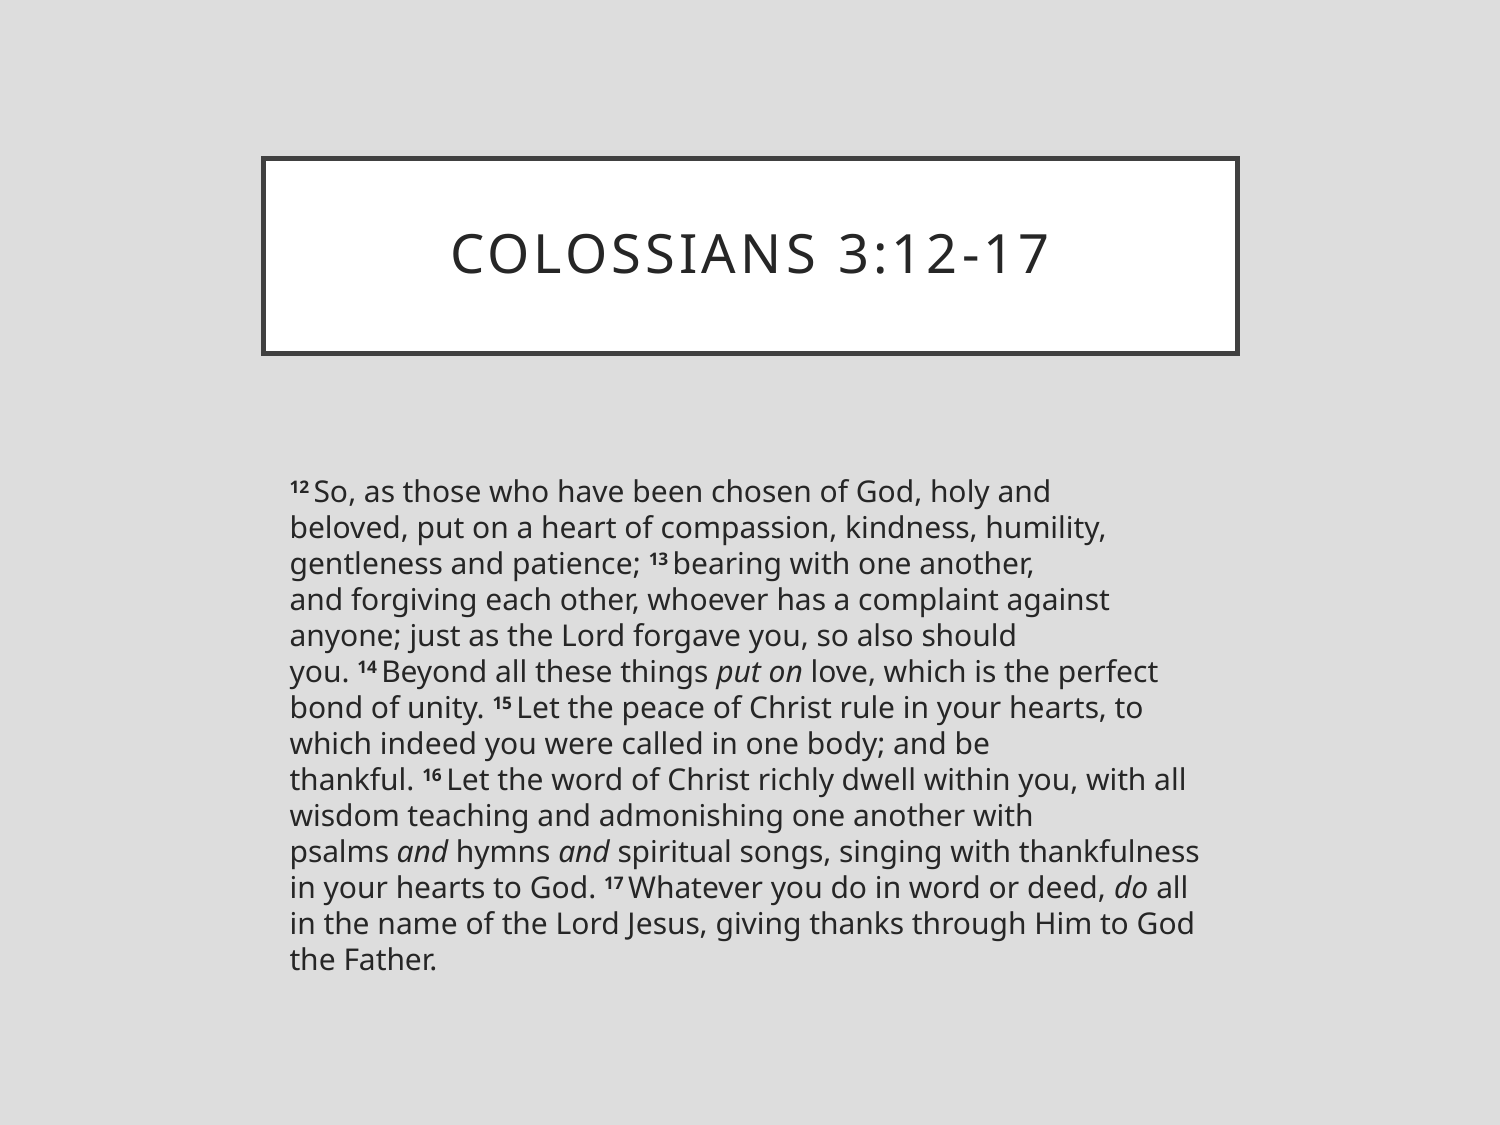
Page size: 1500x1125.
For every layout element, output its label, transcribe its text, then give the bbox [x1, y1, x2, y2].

title Colossians 3:12-17 [261, 156, 1240, 356]
list 12 So, as those who have been chosen of God, holy and beloved, put on a heart of compassion, kindness, humility, gentleness and patience; 13 bearing with one another, and forgiving each other, whoever has a complaint against anyone; just as the Lord forgave you, so also should you. 14 Beyond all these things put on love, which is the perfect bond of unity. 15 Let the peace of Christ rule in your hearts, to which indeed you were called in one body; and be thankful. 16 Let the word of Christ richly dwell within you, with all wisdom teaching and admonishing one another with psalms and hymns and spiritual songs, singing with thankfulness in your hearts to God. 17 Whatever you do in word or deed, do all in the name of the Lord Jesus, giving thanks through Him to God the Father. [274, 465, 1226, 985]
